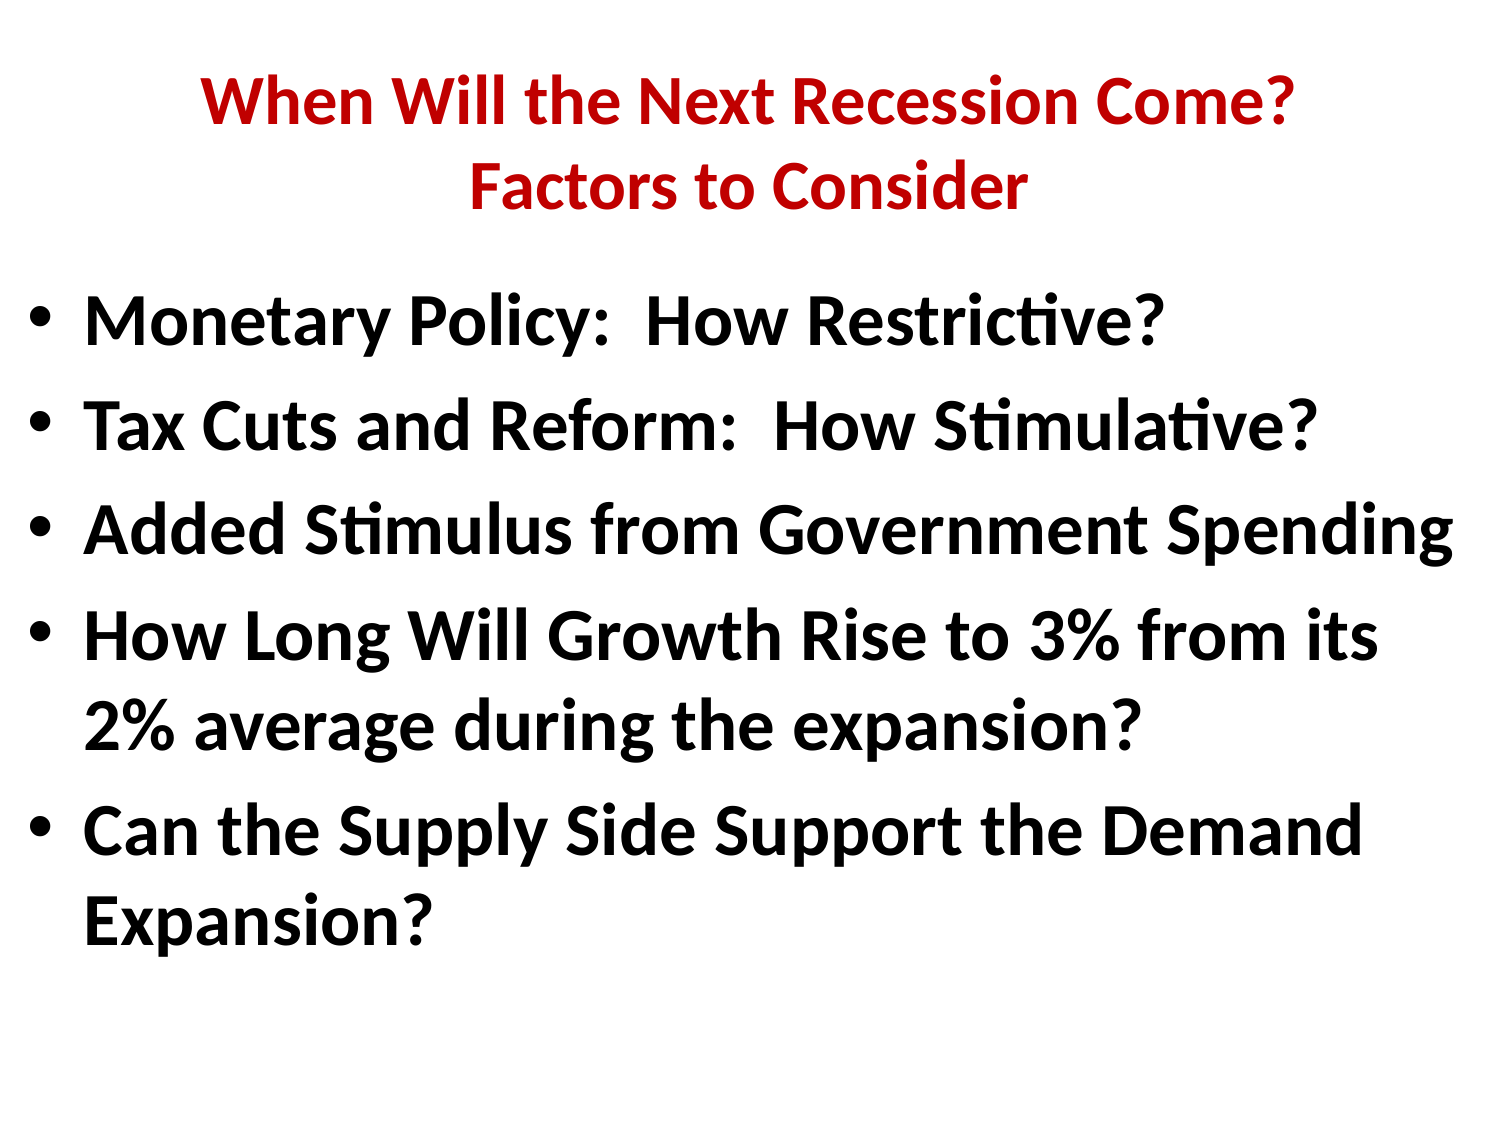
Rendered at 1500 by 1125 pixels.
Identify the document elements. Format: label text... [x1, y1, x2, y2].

title When Will the Next Recession Come? Factors to Consider [75, 45, 1425, 233]
list Monetary Policy: How Restrictive? Tax Cuts and Reform: How Stimulative? Added Stimulus from Government Spending How Long Will Growth Rise to 3% from its 2% average during the expansion? Can the Supply Side Support the Demand Expansion? [12, 262, 1500, 1125]
